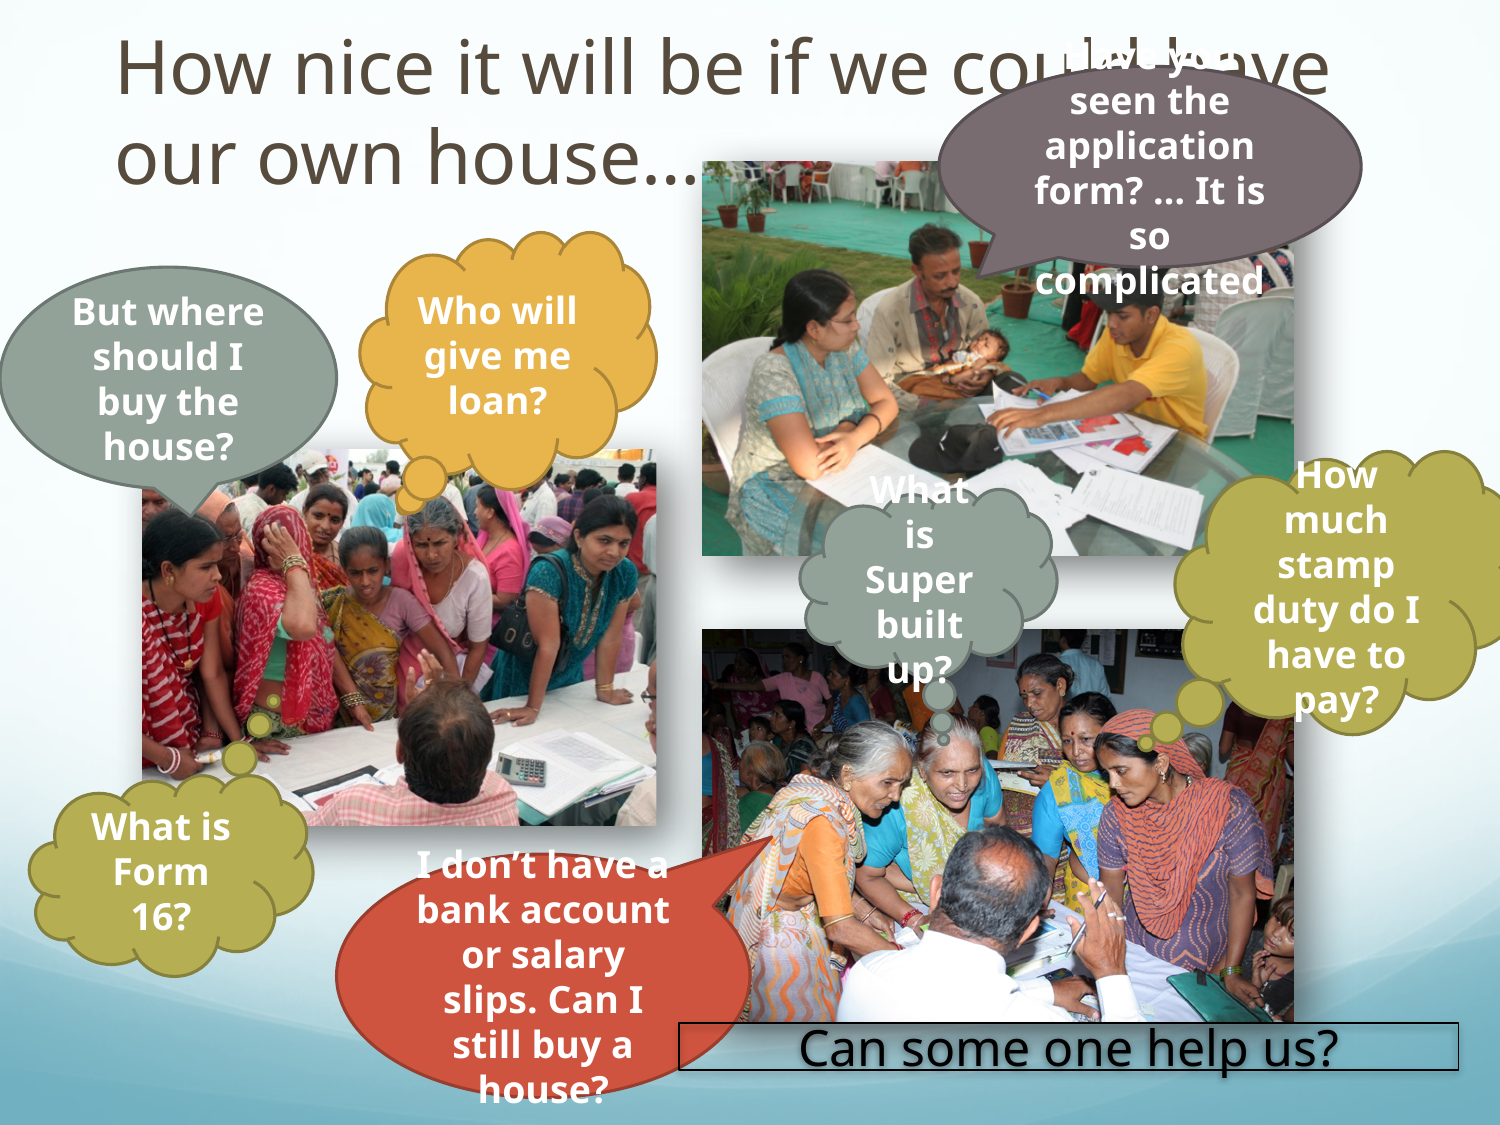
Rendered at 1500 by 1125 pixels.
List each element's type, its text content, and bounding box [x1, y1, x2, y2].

picture [141, 448, 657, 826]
text_box How much stamp duty do I have to pay? [1174, 451, 1500, 735]
text_box Who will give me loan? [359, 232, 657, 445]
picture [702, 161, 1295, 557]
text_box Can some one help us? [679, 1023, 1459, 1071]
text_box I don’t have a bank account or salary slips. Can I still buy a house? [336, 854, 695, 1098]
text_box But where should I buy the house? [0, 267, 337, 487]
text_box What is Form 16? [29, 786, 314, 977]
picture [702, 628, 1295, 1024]
text_box Have you seen the application form? … It is so complicated [939, 66, 1362, 234]
text_box What is Super built up? [799, 572, 1058, 625]
text_box How nice it will be if we could have our own house… [99, 19, 1435, 200]
